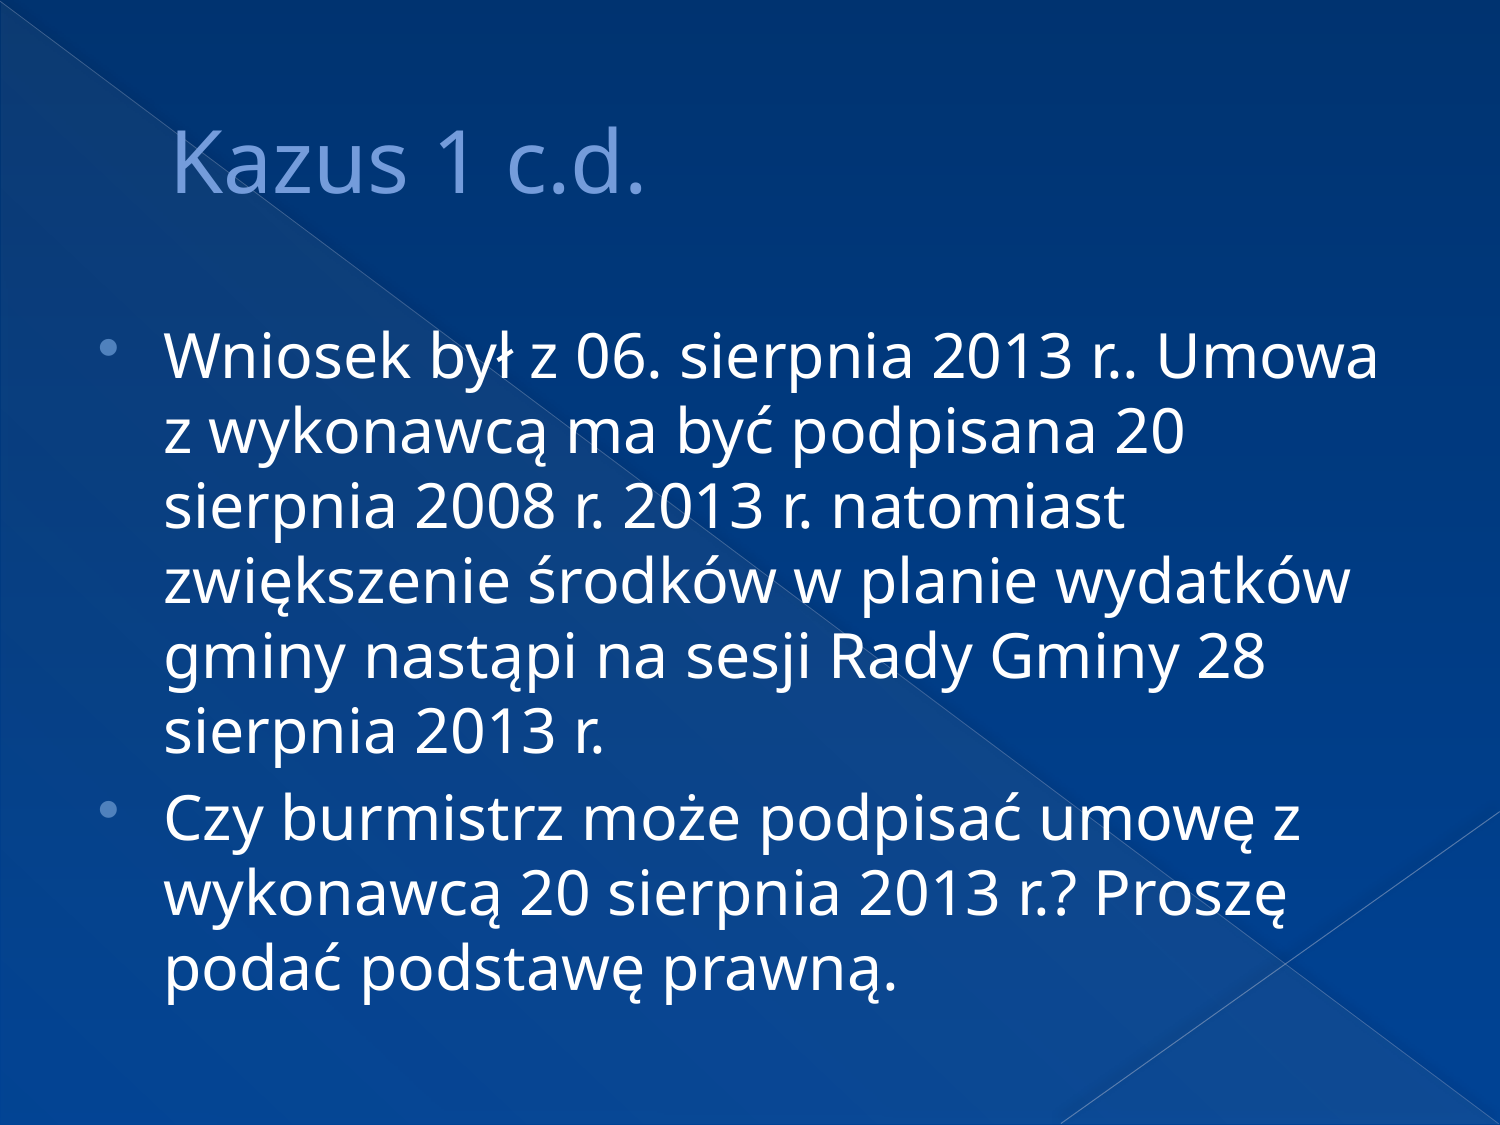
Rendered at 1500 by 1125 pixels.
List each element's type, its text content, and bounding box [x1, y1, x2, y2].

title Kazus 1 c.d. [75, 43, 1425, 274]
list Wniosek był z 06. sierpnia 2013 r.. Umowa z wykonawcą ma być podpisana 20 sierpnia 2008 r. 2013 r. natomiast zwiększenie środków w planie wydatków gminy nastąpi na sesji Rady Gminy 28 sierpnia 2013 r. Czy burmistrz może podpisać umowę z wykonawcą 20 sierpnia 2013 r.? Proszę podać podstawę prawną. [75, 308, 1425, 1059]
